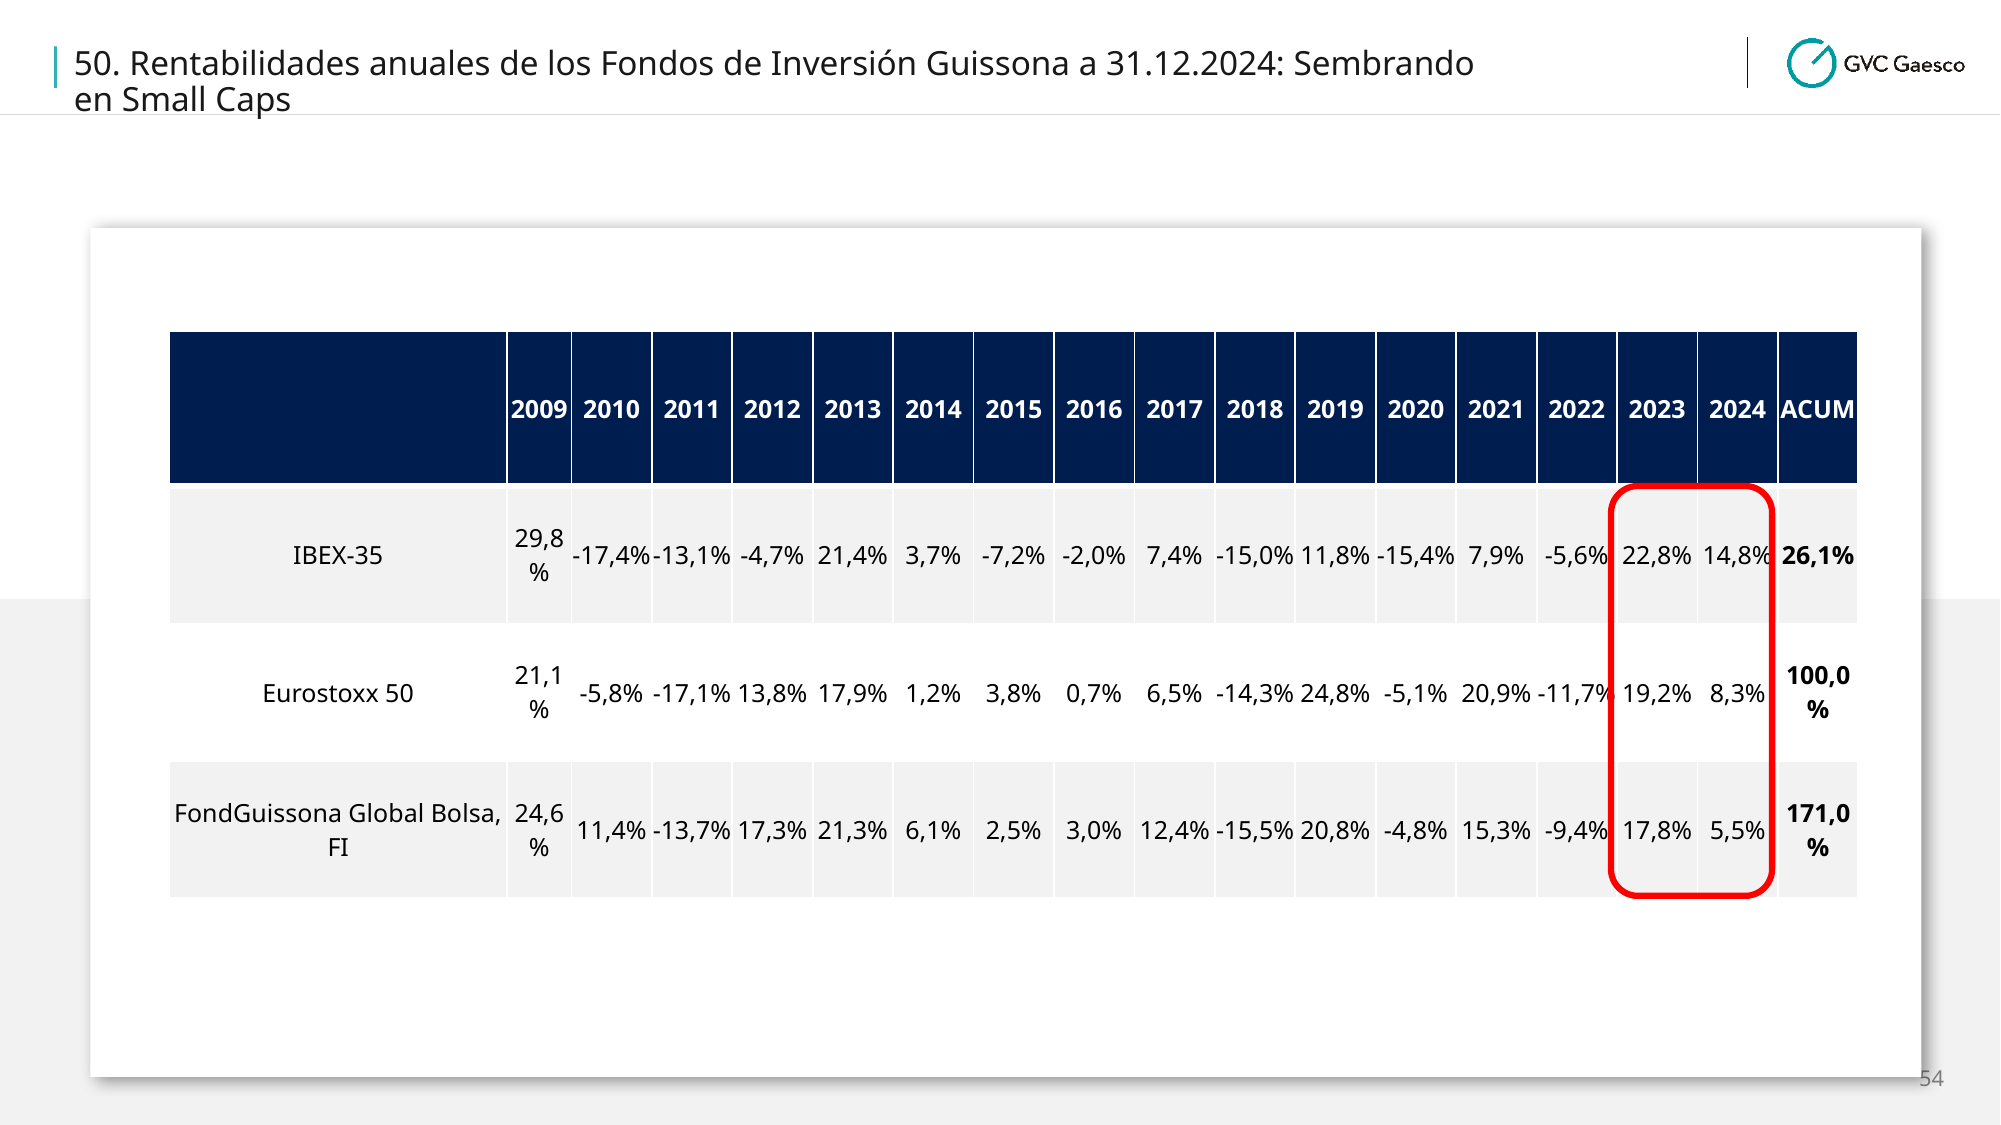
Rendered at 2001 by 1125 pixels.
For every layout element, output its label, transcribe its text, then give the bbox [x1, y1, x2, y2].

table_cell -15,5% [1216, 762, 1294, 897]
table_cell -9,4% [1538, 762, 1616, 897]
table_cell -5,6% [1538, 489, 1616, 623]
table_cell 2,5% [974, 762, 1053, 897]
table_header 2016 [1055, 332, 1134, 483]
table_cell 29,8% [508, 489, 571, 623]
table_cell 100,0% [1779, 624, 1857, 760]
text_box [1609, 484, 1774, 897]
table_header 2010 [572, 332, 651, 483]
table_cell 3,8% [974, 624, 1053, 760]
table_cell 6,1% [894, 762, 973, 897]
table_header 2024 [1698, 332, 1777, 483]
picture [1787, 38, 1967, 88]
table_cell -14,3% [1216, 624, 1294, 760]
table_cell 5,5% [1753, 762, 1777, 897]
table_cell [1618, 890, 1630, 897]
table_cell -2,0% [1055, 489, 1134, 623]
table_cell 3,0% [1055, 762, 1134, 897]
table_cell 26,1% [1779, 489, 1857, 623]
table_cell -4,7% [733, 489, 812, 623]
table_cell 11,4% [572, 762, 651, 897]
table_cell 17,3% [733, 762, 812, 897]
table_header 2017 [1135, 332, 1214, 483]
table_header [170, 332, 506, 483]
title 50. Rentabilidades anuales de los Fondos de Inversión Guissona a 31.12.2024: Sembrando en Small Caps [59, 39, 1528, 90]
table_cell -5,1% [1377, 624, 1455, 760]
table_cell 12,4% [1135, 762, 1214, 897]
table_header 2022 [1538, 332, 1616, 483]
table_cell -4,8% [1377, 762, 1455, 897]
table_cell 21,3% [814, 762, 892, 897]
table_cell 171,0% [1779, 762, 1857, 897]
table_header 2015 [974, 332, 1053, 483]
table_cell 11,8% [1296, 489, 1375, 623]
table_cell -15,4% [1377, 489, 1455, 623]
table_header 2023 [1618, 332, 1697, 483]
table_cell 3,7% [894, 489, 973, 623]
table_cell -13,7% [653, 762, 731, 897]
table_header 2013 [814, 332, 892, 483]
table_header 2011 [653, 332, 731, 483]
table_header 2021 [1457, 332, 1536, 483]
table_cell -15,0% [1216, 489, 1294, 623]
table_cell 24,6% [508, 762, 571, 897]
table_cell 15,3% [1457, 762, 1536, 897]
table_cell 6,5% [1135, 624, 1214, 760]
text_box [89, 227, 1922, 1078]
table_header 2009 [508, 332, 571, 483]
table_cell -17,4% [572, 489, 651, 623]
table_cell -7,2% [974, 489, 1053, 623]
table_cell 20,8% [1296, 762, 1375, 897]
table_cell FondGuissona Global Bolsa, FI [170, 762, 506, 897]
table_cell -13,1% [653, 489, 731, 623]
table_cell 14,8% [1762, 489, 1777, 623]
table_cell 20,9% [1457, 624, 1536, 760]
table_header 2018 [1216, 332, 1294, 483]
table_cell 21,4% [814, 489, 892, 623]
table_cell 1,2% [894, 624, 973, 760]
table_cell 7,4% [1135, 489, 1214, 623]
table_cell IBEX-35 [170, 489, 506, 623]
table_cell 17,9% [814, 624, 892, 760]
table_cell -5,8% [572, 624, 651, 760]
table_header 2014 [894, 332, 973, 483]
table_cell 24,8% [1296, 624, 1375, 760]
slide_number 54 [1840, 1057, 1959, 1118]
table_header 2012 [733, 332, 812, 483]
table_cell Eurostoxx 50 [170, 624, 506, 760]
table_header 2019 [1296, 332, 1375, 483]
table_cell 13,8% [733, 624, 812, 760]
table_header ACUM [1779, 332, 1857, 483]
table_cell -11,7% [1538, 624, 1609, 760]
table_cell -17,1% [653, 624, 731, 760]
table_cell 7,9% [1457, 489, 1536, 623]
table_header 2020 [1377, 332, 1455, 483]
table_cell 21,1% [508, 624, 571, 760]
table_cell 0,7% [1055, 624, 1134, 760]
